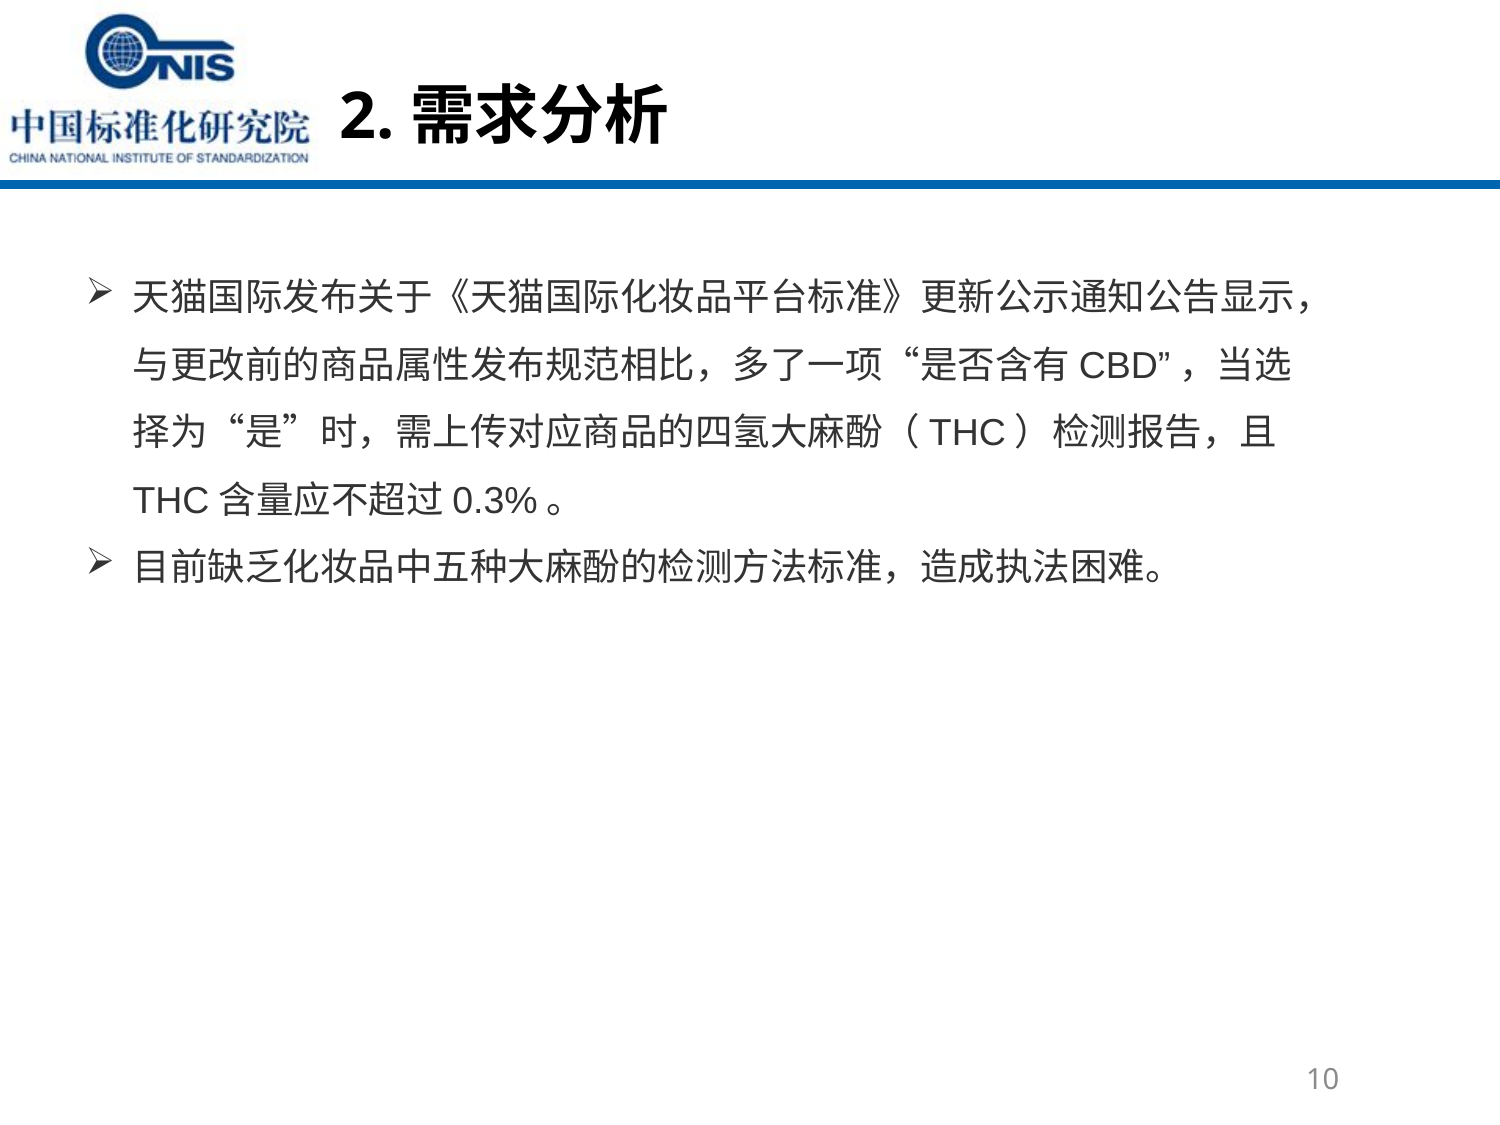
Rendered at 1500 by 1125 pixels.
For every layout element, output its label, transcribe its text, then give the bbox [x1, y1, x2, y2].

picture [0, 0, 319, 177]
text_box 天猫国际发布关于《天猫国际化妆品平台标准》更新公示通知公告显示，与更改前的商品属性发布规范相比，多了一项“是否含有CBD”，当选择为“是”时，需上传对应商品的四氢大麻酚（THC）检测报告，且THC含量应不超过0.3%。 目前缺乏化妆品中五种大麻酚的检测方法标准，造成执法困难。 [70, 243, 1323, 596]
text_box 2.需求分析 [324, 66, 1414, 169]
slide_number 10 [1222, 1047, 1424, 1114]
